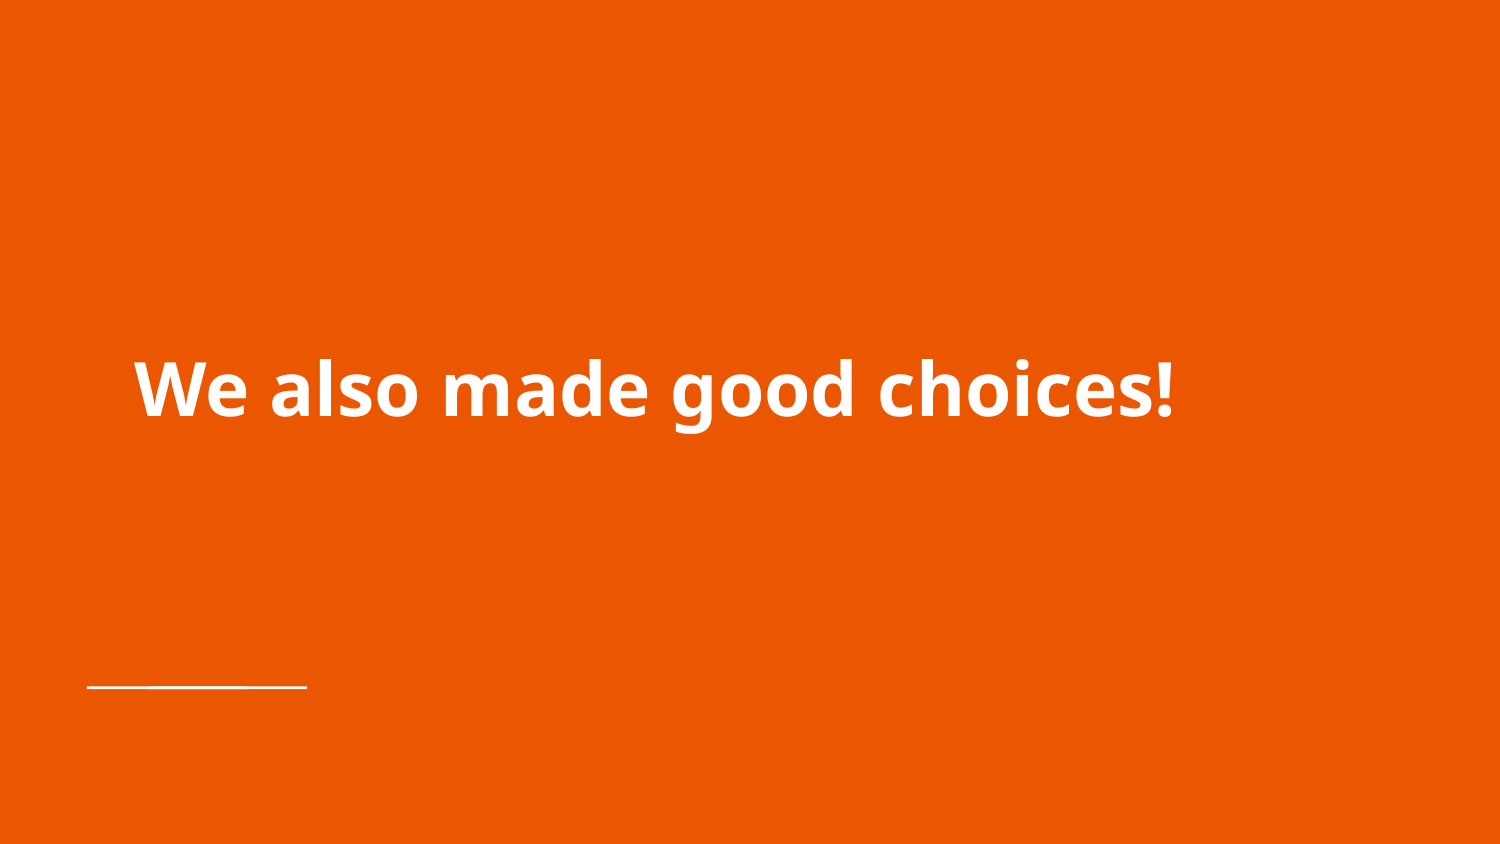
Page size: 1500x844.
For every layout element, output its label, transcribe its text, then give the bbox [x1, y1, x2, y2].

title We also made good choices! [119, 141, 1272, 632]
